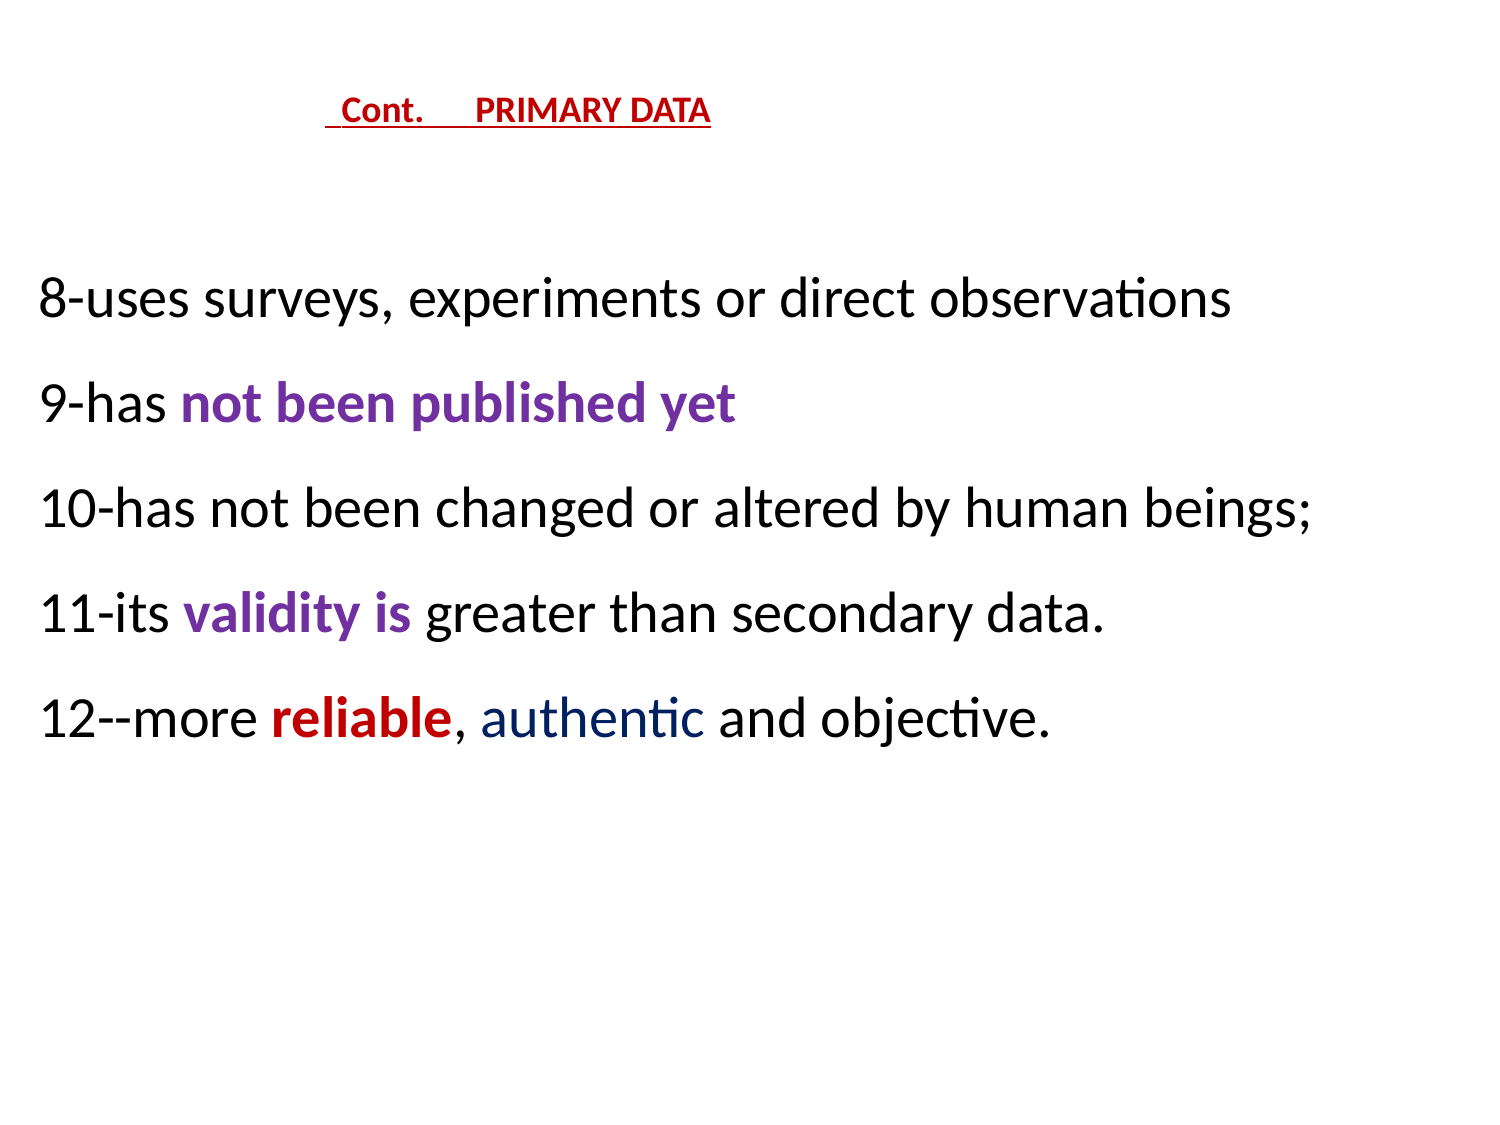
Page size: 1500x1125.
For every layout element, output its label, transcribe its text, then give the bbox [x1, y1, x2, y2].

text_box 8-uses surveys, experiments or direct observations 9-has not been published yet 10-has not been changed or altered by human beings; 11-its validity is greater than secondary data. 12--more reliable, authentic and objective. [23, 217, 1371, 757]
text_box Cont. PRIMARY DATA [309, 78, 727, 138]
